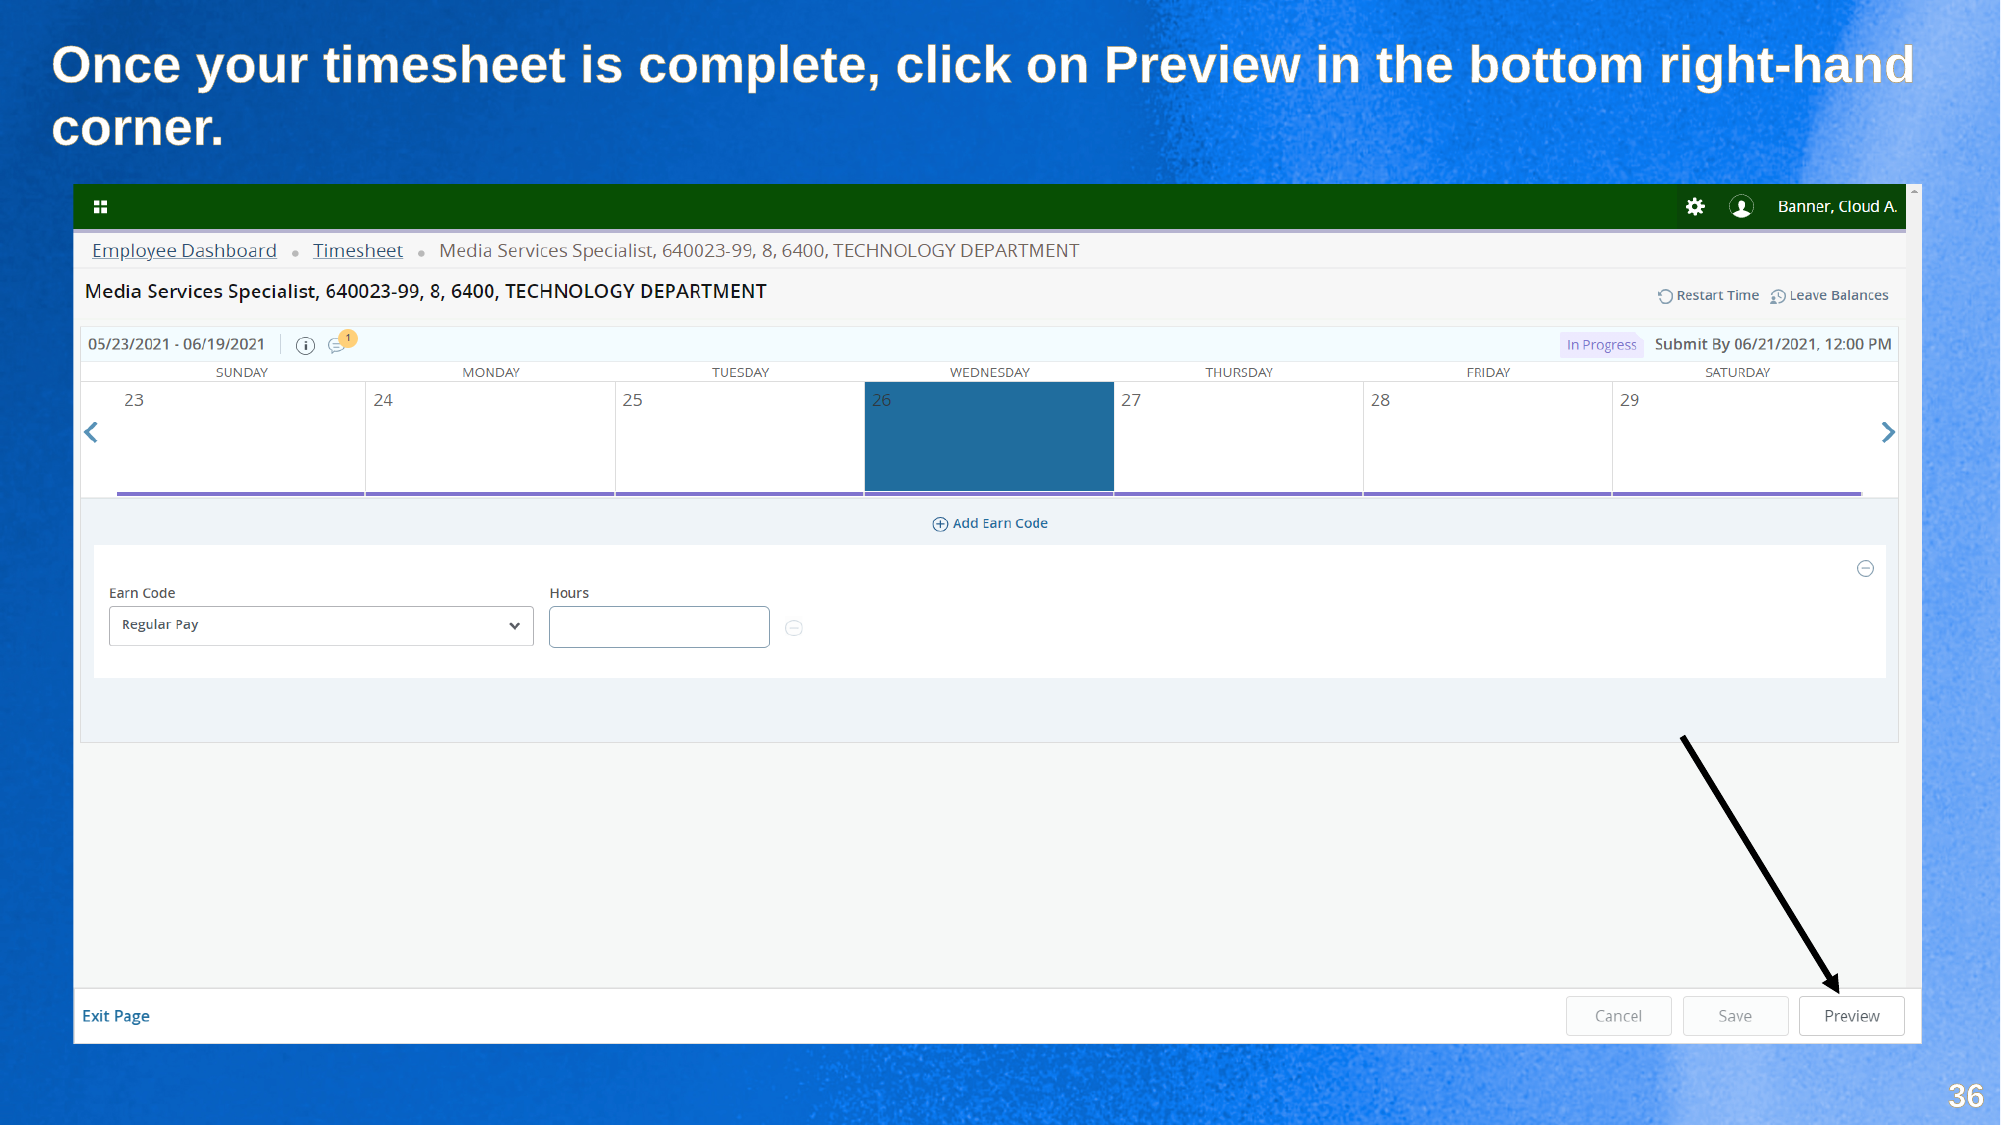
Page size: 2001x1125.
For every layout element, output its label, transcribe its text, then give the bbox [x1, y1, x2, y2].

slide_number 36 [1550, 1063, 2000, 1124]
picture [0, 0, 2001, 1125]
text_box Once your timesheet is complete, click on Preview in the bottom right-hand corner. [36, 22, 2000, 163]
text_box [1682, 736, 1840, 995]
